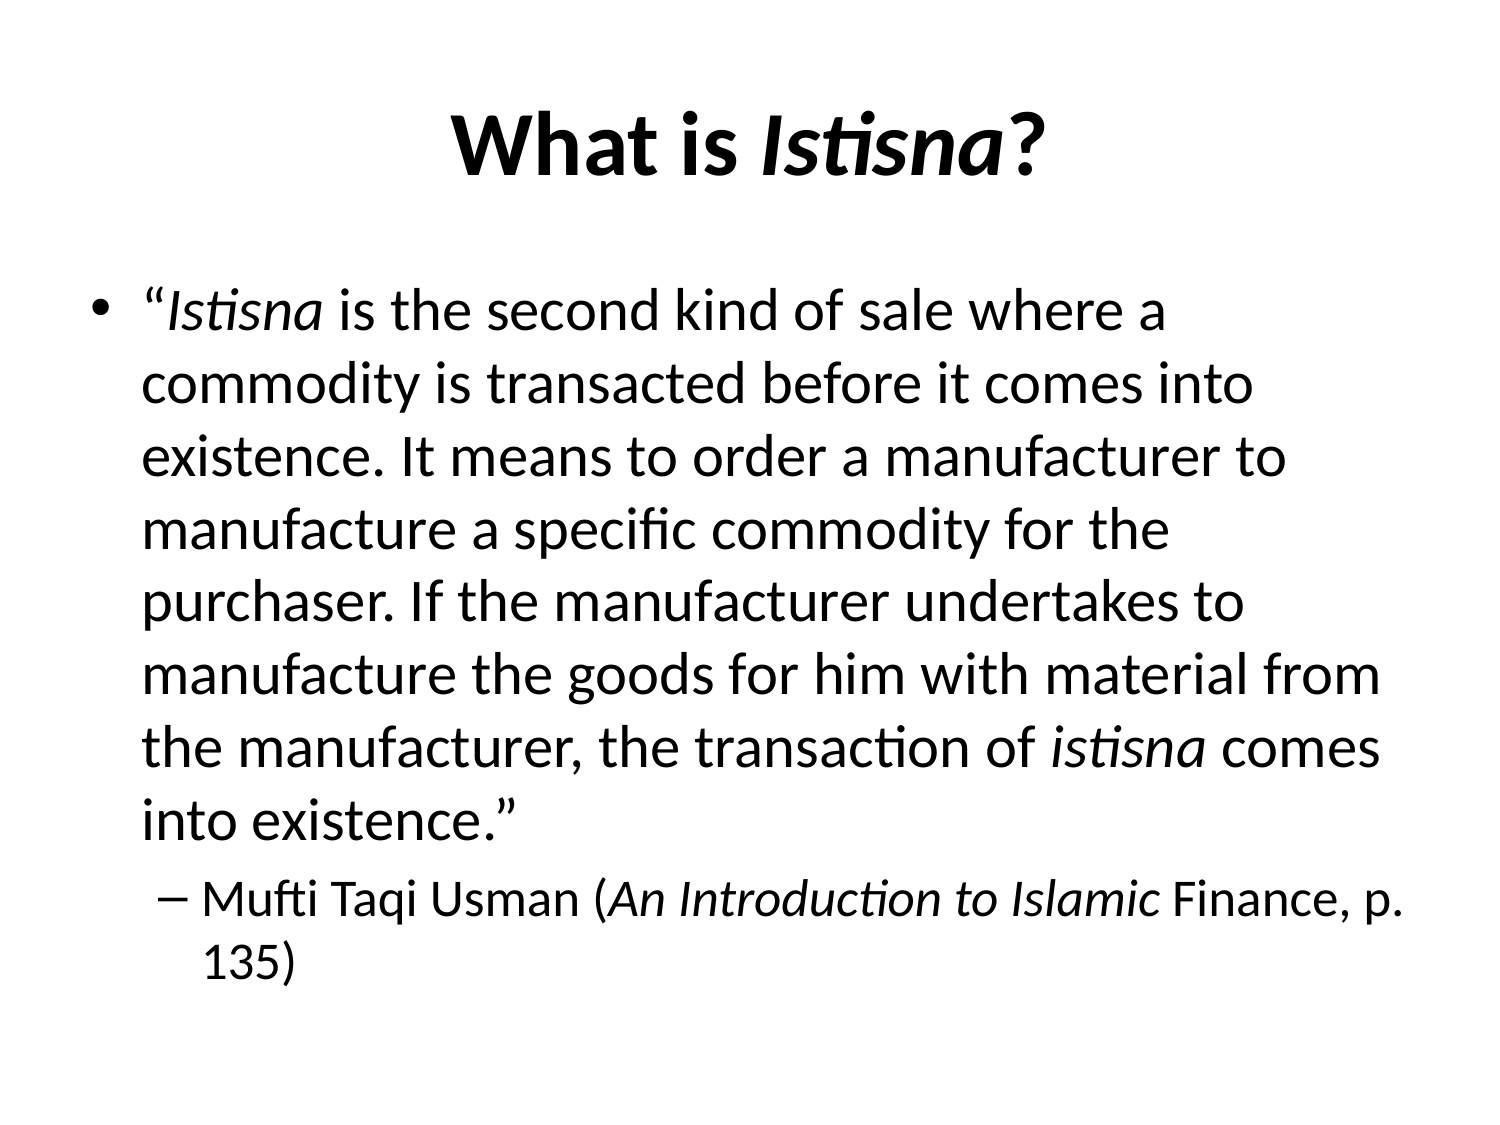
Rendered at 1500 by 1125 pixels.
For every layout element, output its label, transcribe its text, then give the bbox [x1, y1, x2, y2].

title What is Istisna? [75, 45, 1425, 233]
list “Istisna is the second kind of sale where a commodity is transacted before it comes into existence. It means to order a manufacturer to manufacture a specific commodity for the purchaser. If the manufacturer undertakes to manufacture the goods for him with material from the manufacturer, the transaction of istisna comes into existence.” Mufti Taqi Usman (An Introduction to Islamic Finance, p. 135) [75, 262, 1425, 1005]
